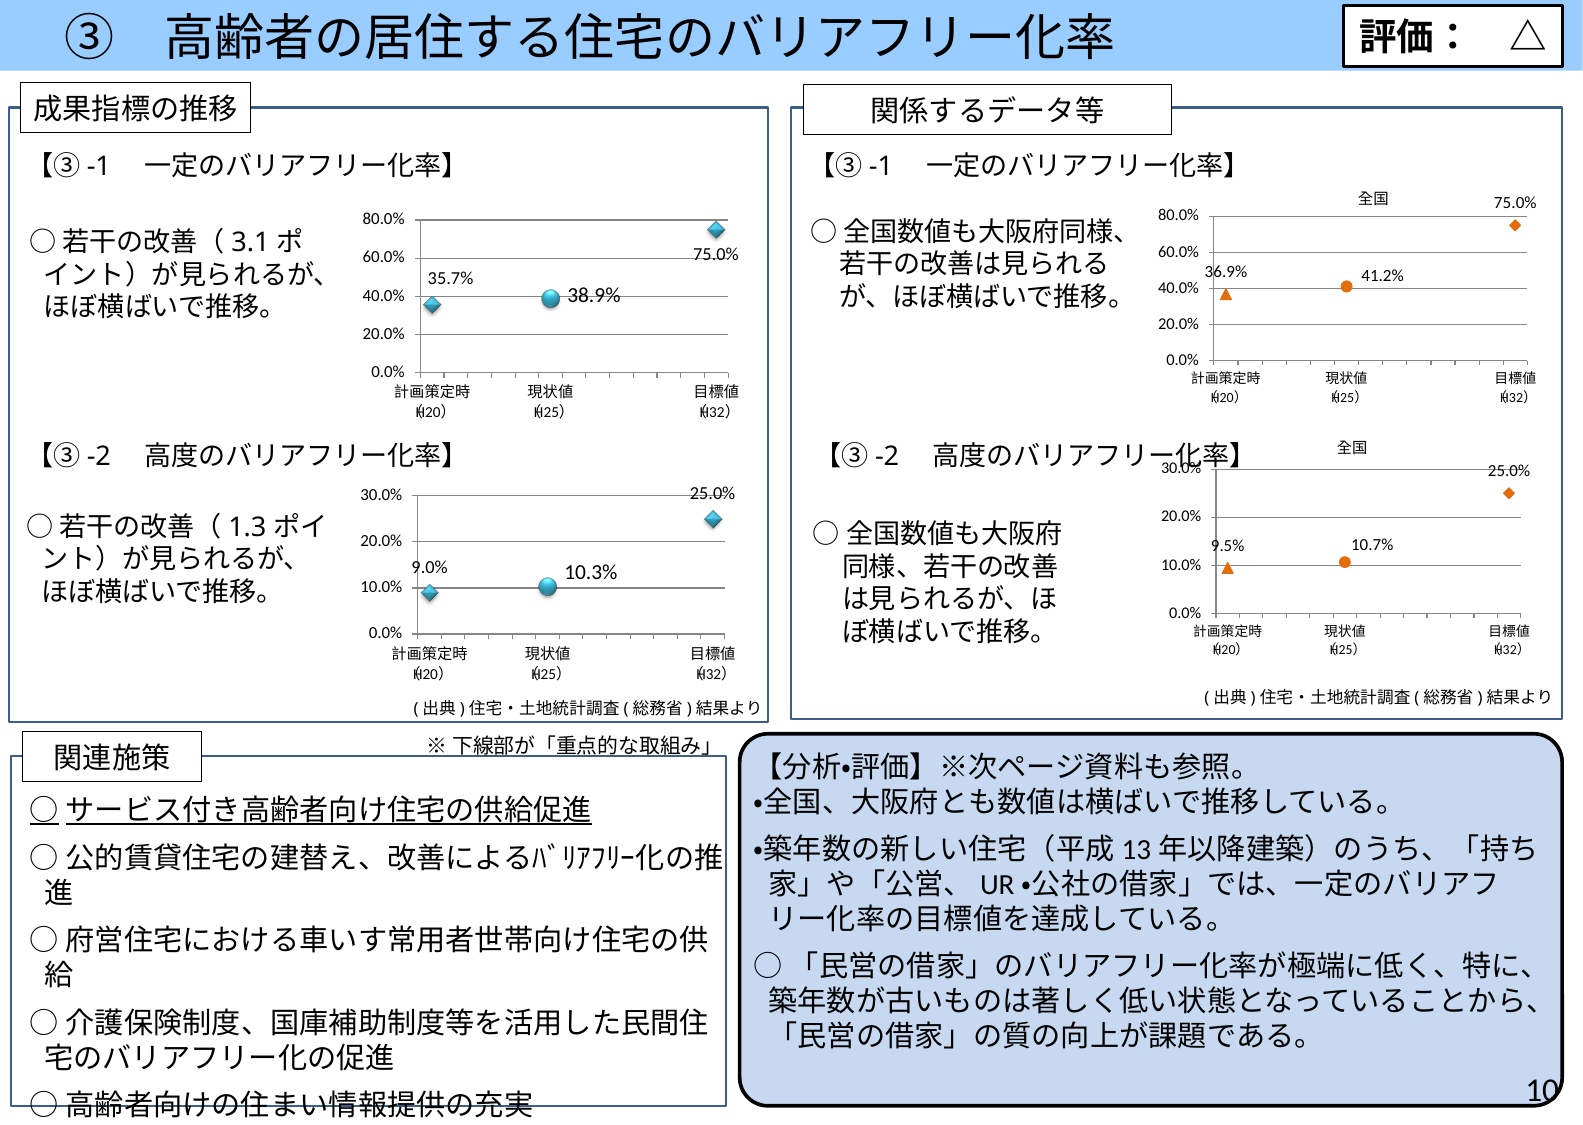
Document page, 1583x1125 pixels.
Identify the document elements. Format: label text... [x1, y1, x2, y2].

slide_number 10 [1505, 1058, 1574, 1119]
text_box 成果指標の推移 [20, 82, 251, 133]
text_box (出典)住宅・土地統計調査(総務省)結果より [1180, 680, 1560, 716]
text_box ※下線部が「重点的な取組み」 [401, 725, 738, 766]
text_box 【③-2 高度のバリアフリー化率】 [20, 432, 338, 480]
picture [340, 451, 744, 706]
text_box ○サービス付き高齢者向け住宅の供給促進 ○公的賃貸住宅の建替え、改善によるﾊﾞﾘｱﾌﾘｰ化の推進 ○府営住宅における車いす常用者世帯向け住宅の供給 ○介護保険制度、国庫補助制度等を活用した民間住宅のバリアフリー化の促進 ○高齢者向けの住まい情報提供の充実 ○大阪府住宅リフォームマイスター制度の推進 など [23, 785, 745, 1105]
text_box [789, 105, 1564, 721]
text_box 関係するデータ等 [803, 84, 1172, 135]
text_box ○若干の改善（3.1ポイント）が見られるが、ほぼ横ばいで推移。 [23, 218, 325, 327]
text_box 評価： △ [1343, 5, 1563, 67]
picture [1137, 180, 1567, 686]
text_box ○全国数値も大阪府同様、若干の改善は見られるが、ほぼ横ばいで推移。 [806, 510, 1088, 660]
text_box 【分析・評価】※次ページ資料も参照。 ・全国、大阪府とも数値は横ばいで推移している。 ・築年数の新しい住宅（平成13年以降建築）のうち、「持ち家」や「公営、UR・公社の借家」では、一定のバリアフリー化率の目標値を達成している。 ○「民営の借家」のバリアフリー化率が極端に低く、特に、築年数が古いものは著しく低い状態となっていることから、「民営の借家」の質の向上が課題である。 [739, 733, 1563, 1106]
text_box ○若干の改善（1.3ポイント）が見られるが、ほぼ横ばいで推移。 [20, 503, 335, 623]
text_box 【③-2 高度のバリアフリー化率】 [808, 432, 1133, 480]
text_box [9, 754, 728, 1108]
picture [342, 188, 747, 445]
text_box [7, 105, 770, 724]
text_box ③ 高齢者の居住する住宅のバリアフリー化率 [0, 0, 1583, 71]
text_box (出典)住宅・土地統計調査(総務省)結果より [389, 692, 769, 728]
text_box 【③-1 一定のバリアフリー化率】 [802, 142, 1409, 191]
text_box 【③-1 一定のバリアフリー化率】 [20, 142, 626, 191]
text_box 関連施策 [22, 731, 202, 782]
